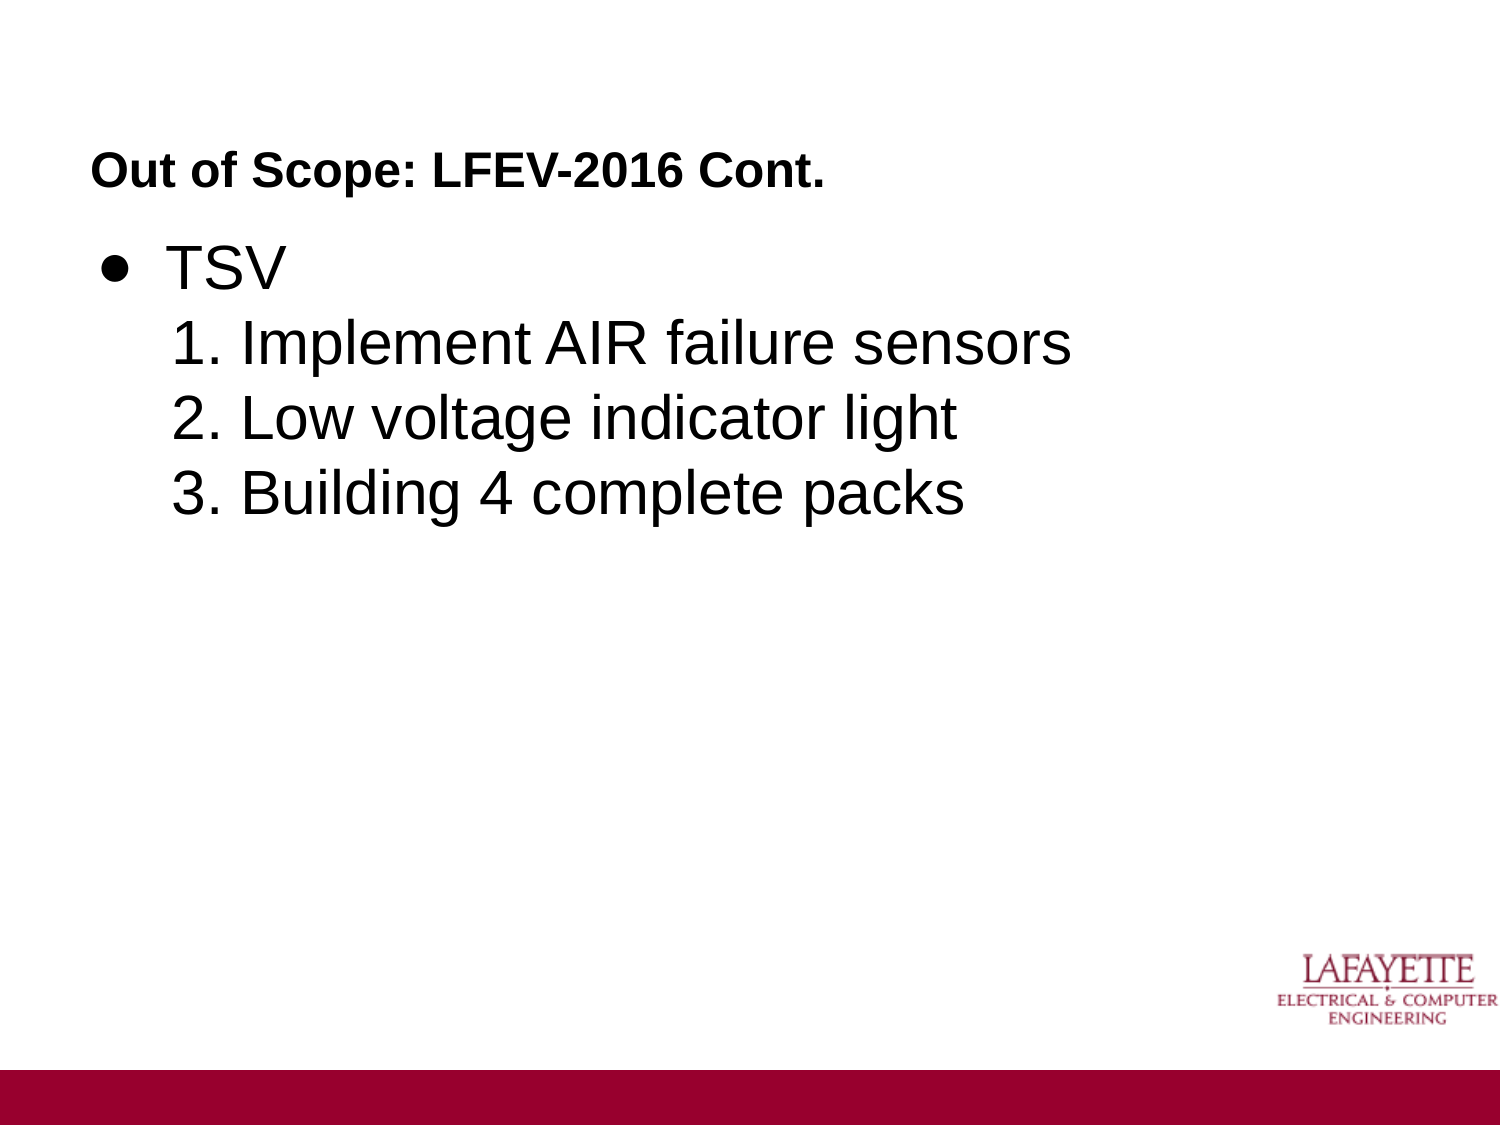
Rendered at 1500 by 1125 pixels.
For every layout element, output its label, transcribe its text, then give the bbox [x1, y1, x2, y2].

list TSV Implement AIR failure sensors Low voltage indicator light Building 4 complete packs [75, 212, 1426, 1028]
picture [1426, 926, 1500, 1027]
title Out of Scope: LFEV-2016 Cont. [75, 45, 1425, 212]
